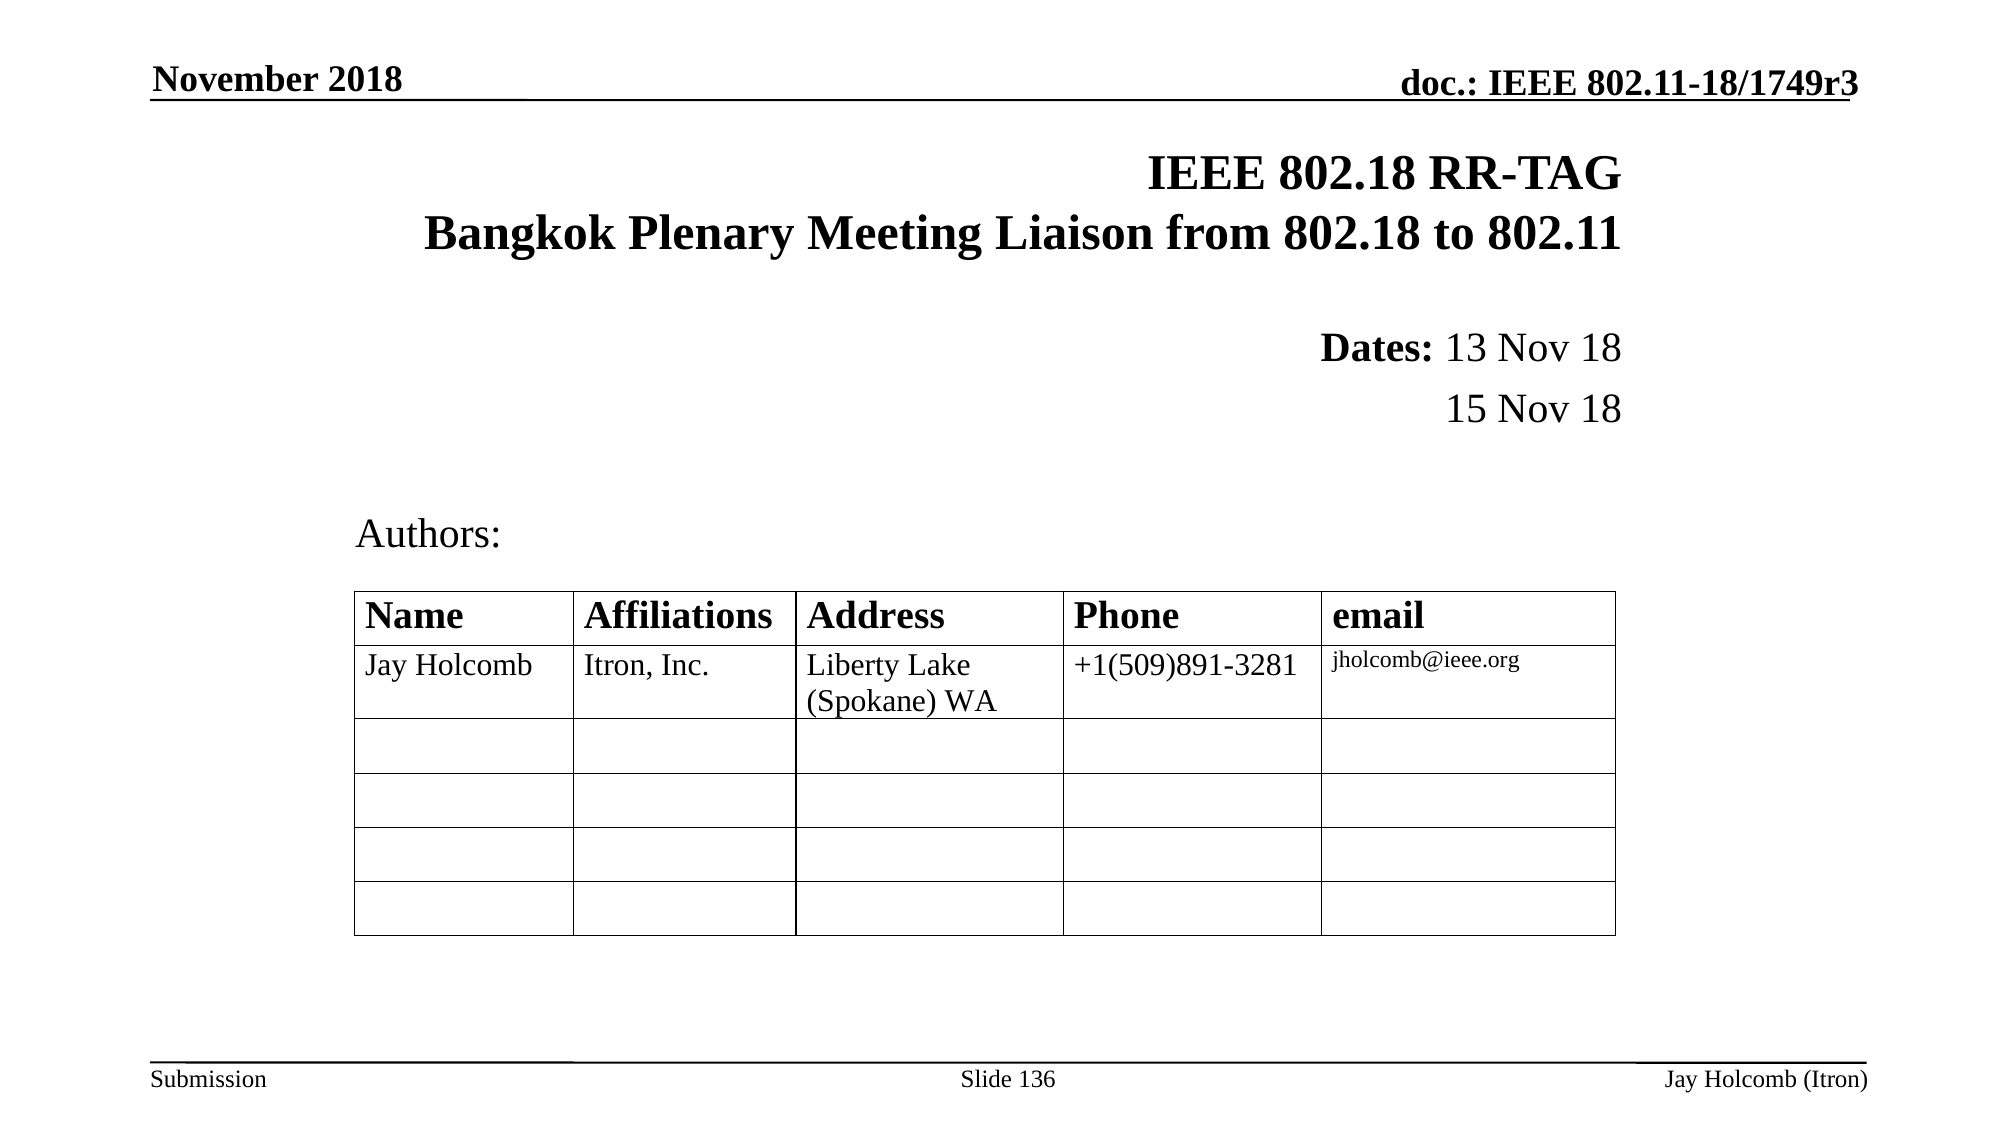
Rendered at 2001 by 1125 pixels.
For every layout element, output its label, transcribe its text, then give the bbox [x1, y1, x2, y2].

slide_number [152, 54, 563, 100]
footer Jay Holcomb (Itron) [1171, 1061, 1869, 1093]
text_box Dates: 13 Nov 18 15 Nov 18 [362, 312, 1638, 440]
slide_number Slide 136 [950, 1061, 1067, 1123]
title IEEE 802.18 RR-TAG Bangkok Plenary Meeting Liaison from 802.18 to 802.11 [362, 112, 1638, 288]
text_box Authors: [340, 498, 578, 562]
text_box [339, 590, 1625, 1003]
